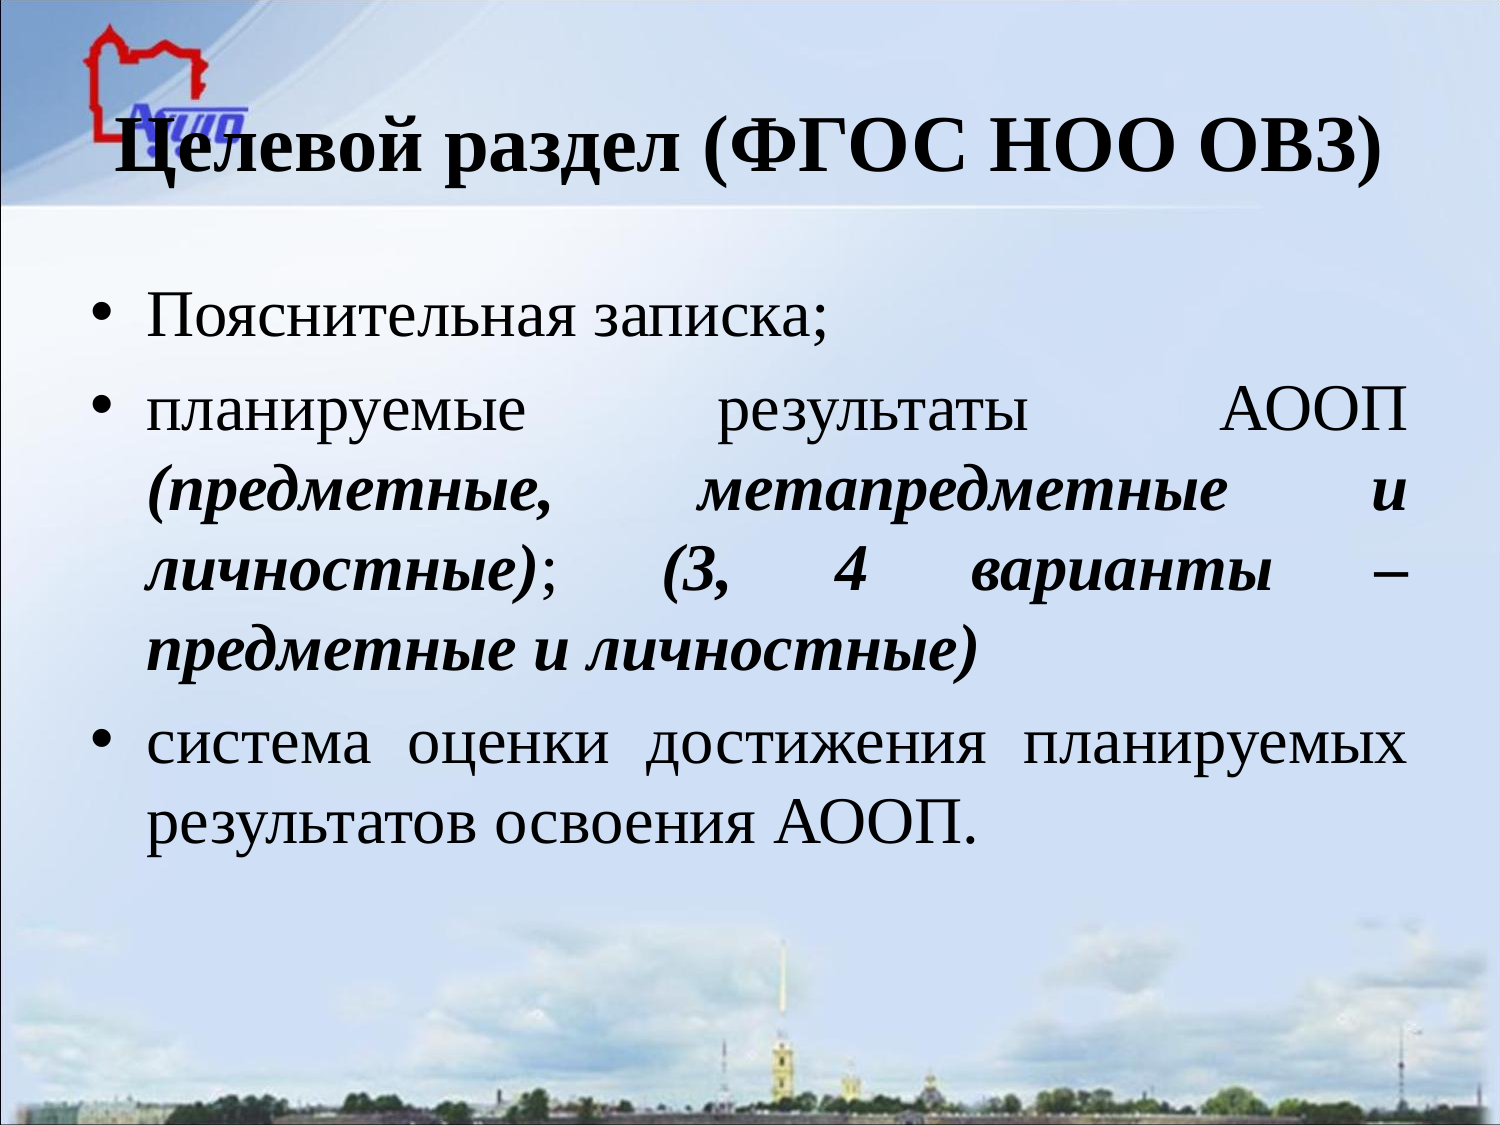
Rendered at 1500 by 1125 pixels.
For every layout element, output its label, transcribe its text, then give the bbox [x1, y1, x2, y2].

picture [0, 0, 1500, 1125]
title Целевой раздел (ФГОС НОО ОВЗ) [75, 45, 1425, 233]
list Пояснительная записка; планируемые результаты АООП (предметные, метапредметные и личностные); (3, 4 варианты – предметные и личностные) система оценки достижения планируемых результатов освоения АООП. [75, 262, 1425, 1005]
